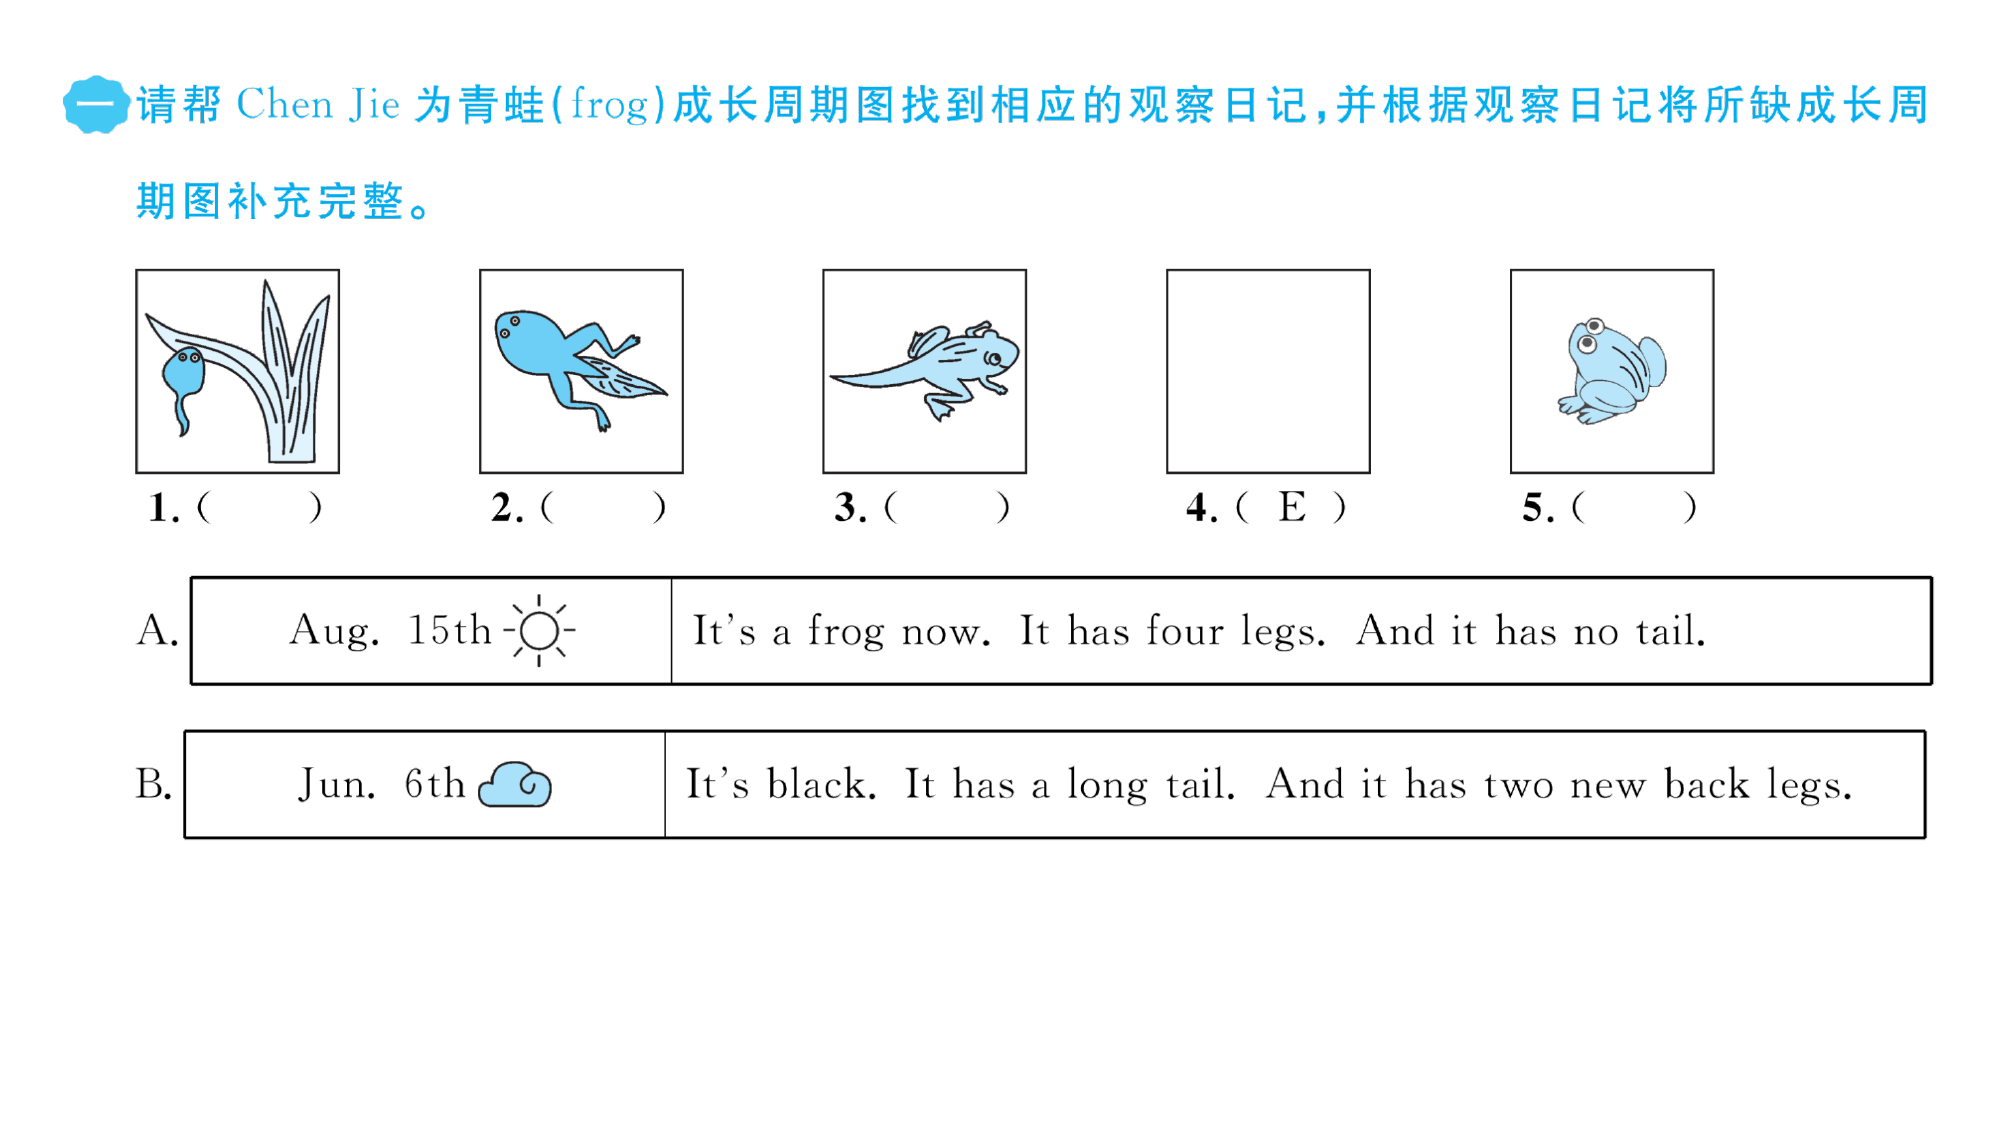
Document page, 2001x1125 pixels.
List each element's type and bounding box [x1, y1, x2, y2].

picture [58, 58, 1949, 860]
